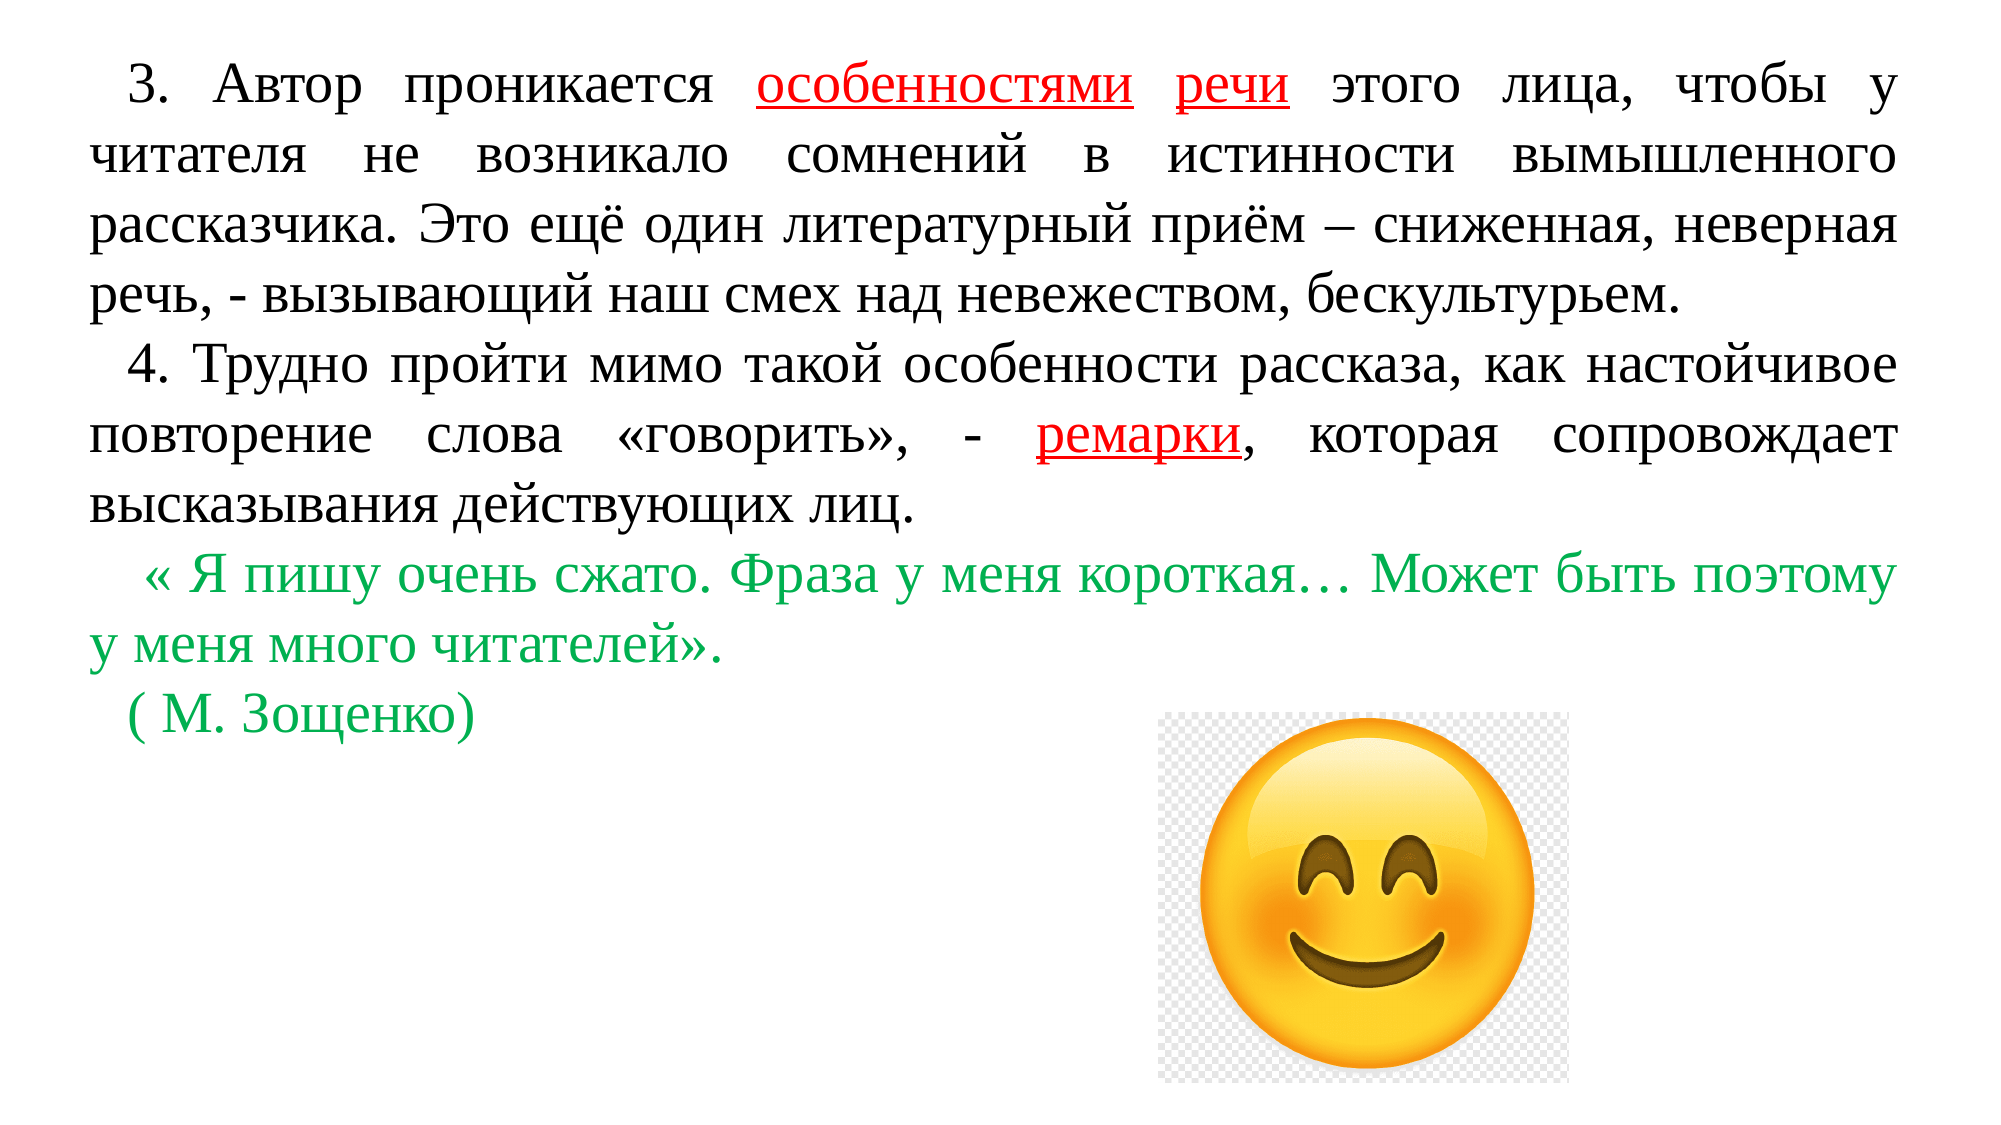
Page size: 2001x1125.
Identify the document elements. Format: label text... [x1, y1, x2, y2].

picture [1158, 711, 1569, 1083]
text_box 3. Автор проникается особенностями речи этого лица, чтобы у читателя не возникало сомнений в истинности вымышленного рассказчика. Это ещё один литературный приём – сниженная, неверная речь, - вызывающий наш смех над невежеством, бескультурьем. 4. Трудно пройти мимо такой особенности рассказа, как настойчивое повторение слова «говорить», - ремарки, которая сопровождает высказывания действующих лиц. « Я пишу очень сжато. Фраза у меня короткая… Может быть поэтому у меня много читателей». ( М. Зощенко) [75, 36, 1914, 821]
